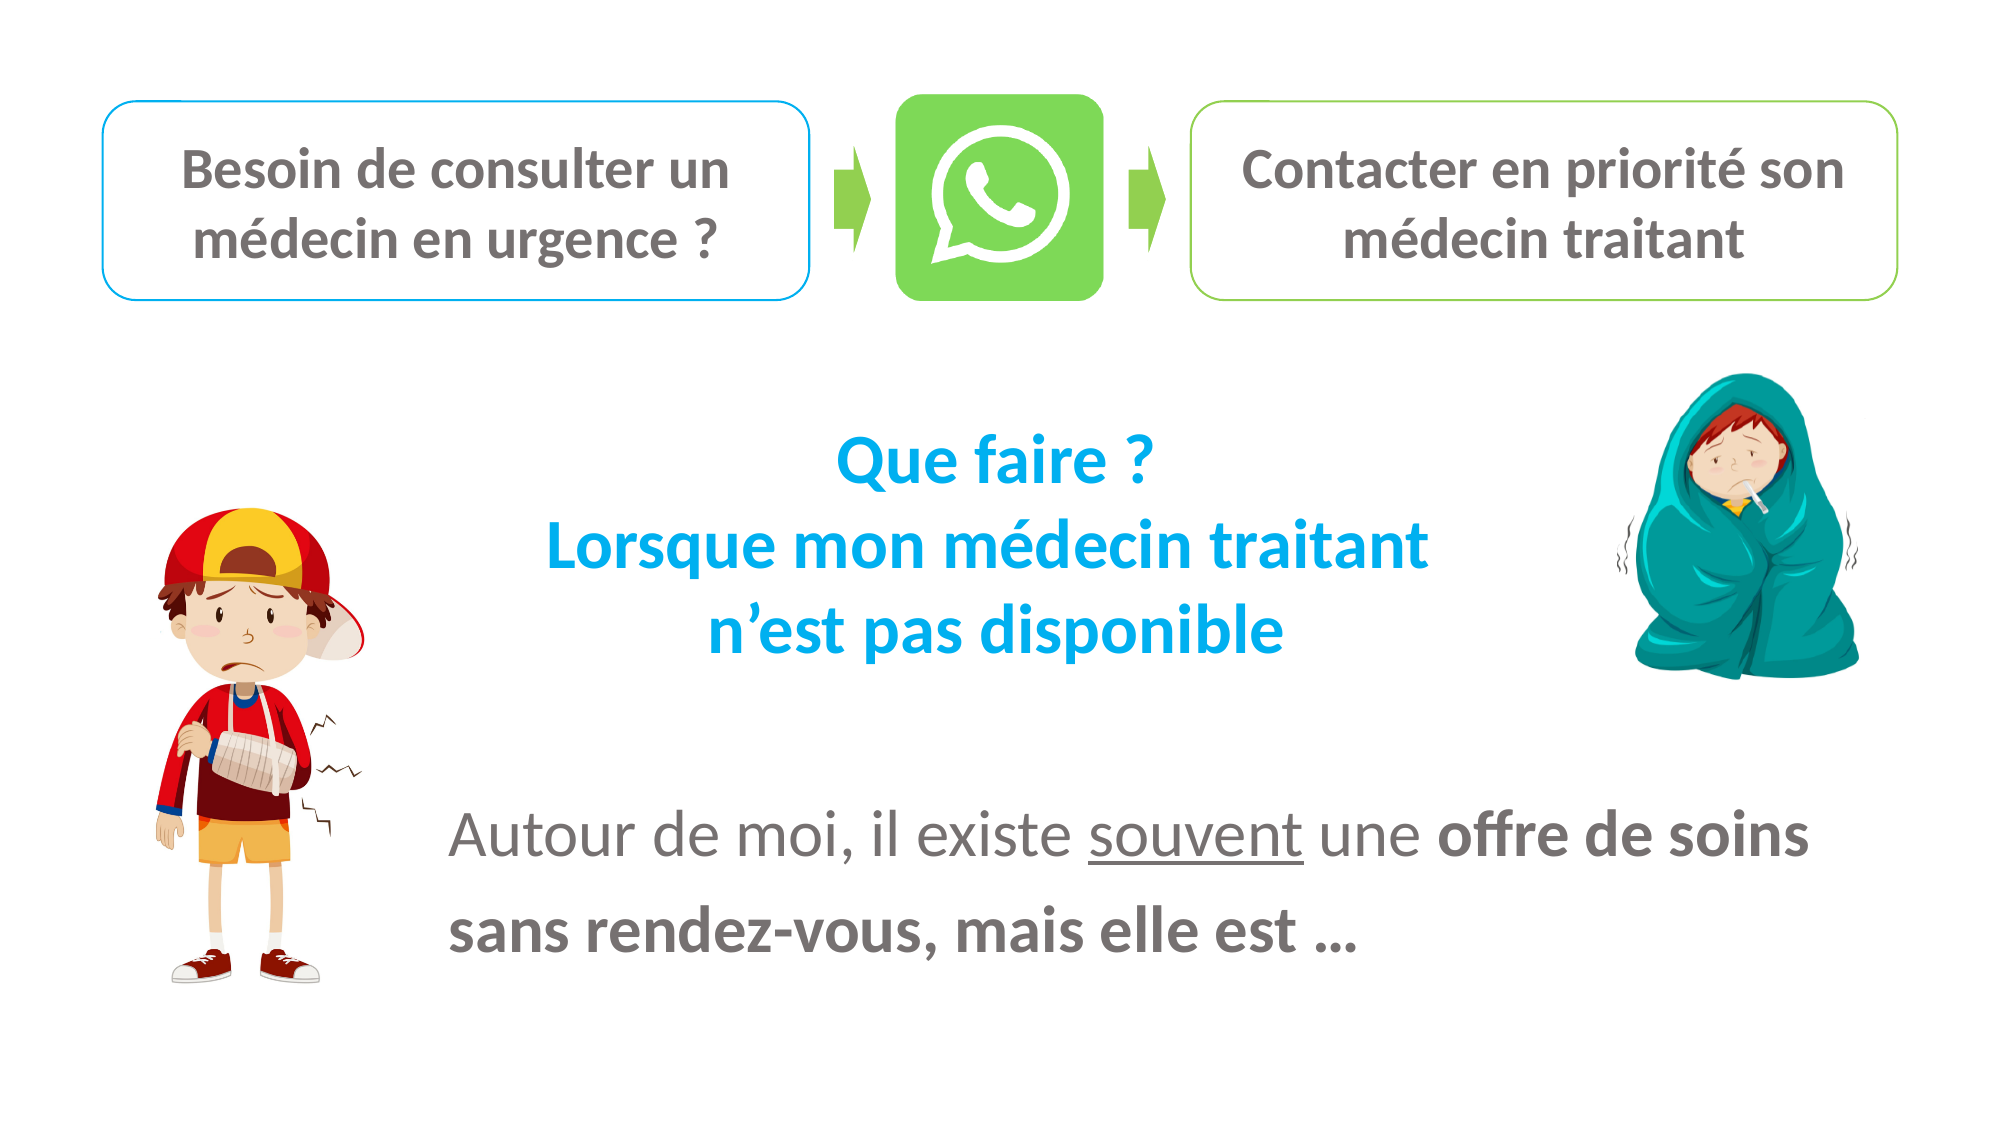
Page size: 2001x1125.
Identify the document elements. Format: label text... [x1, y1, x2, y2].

picture [102, 505, 373, 992]
text_box Besoin de consulter un médecin en urgence ? [101, 100, 811, 302]
list Que faire ? Lorsque mon médecin traitant n’est pas disponible [515, 409, 1479, 685]
text_box Contacter en priorité son médecin traitant [1189, 100, 1899, 302]
text_box [831, 137, 874, 261]
text_box [1126, 137, 1169, 261]
text_box Autour de moi, il existe souvent une offre de soins sans rendez-vous, mais elle est … [433, 766, 1898, 1007]
picture [890, 88, 1110, 307]
picture [1617, 326, 1961, 685]
